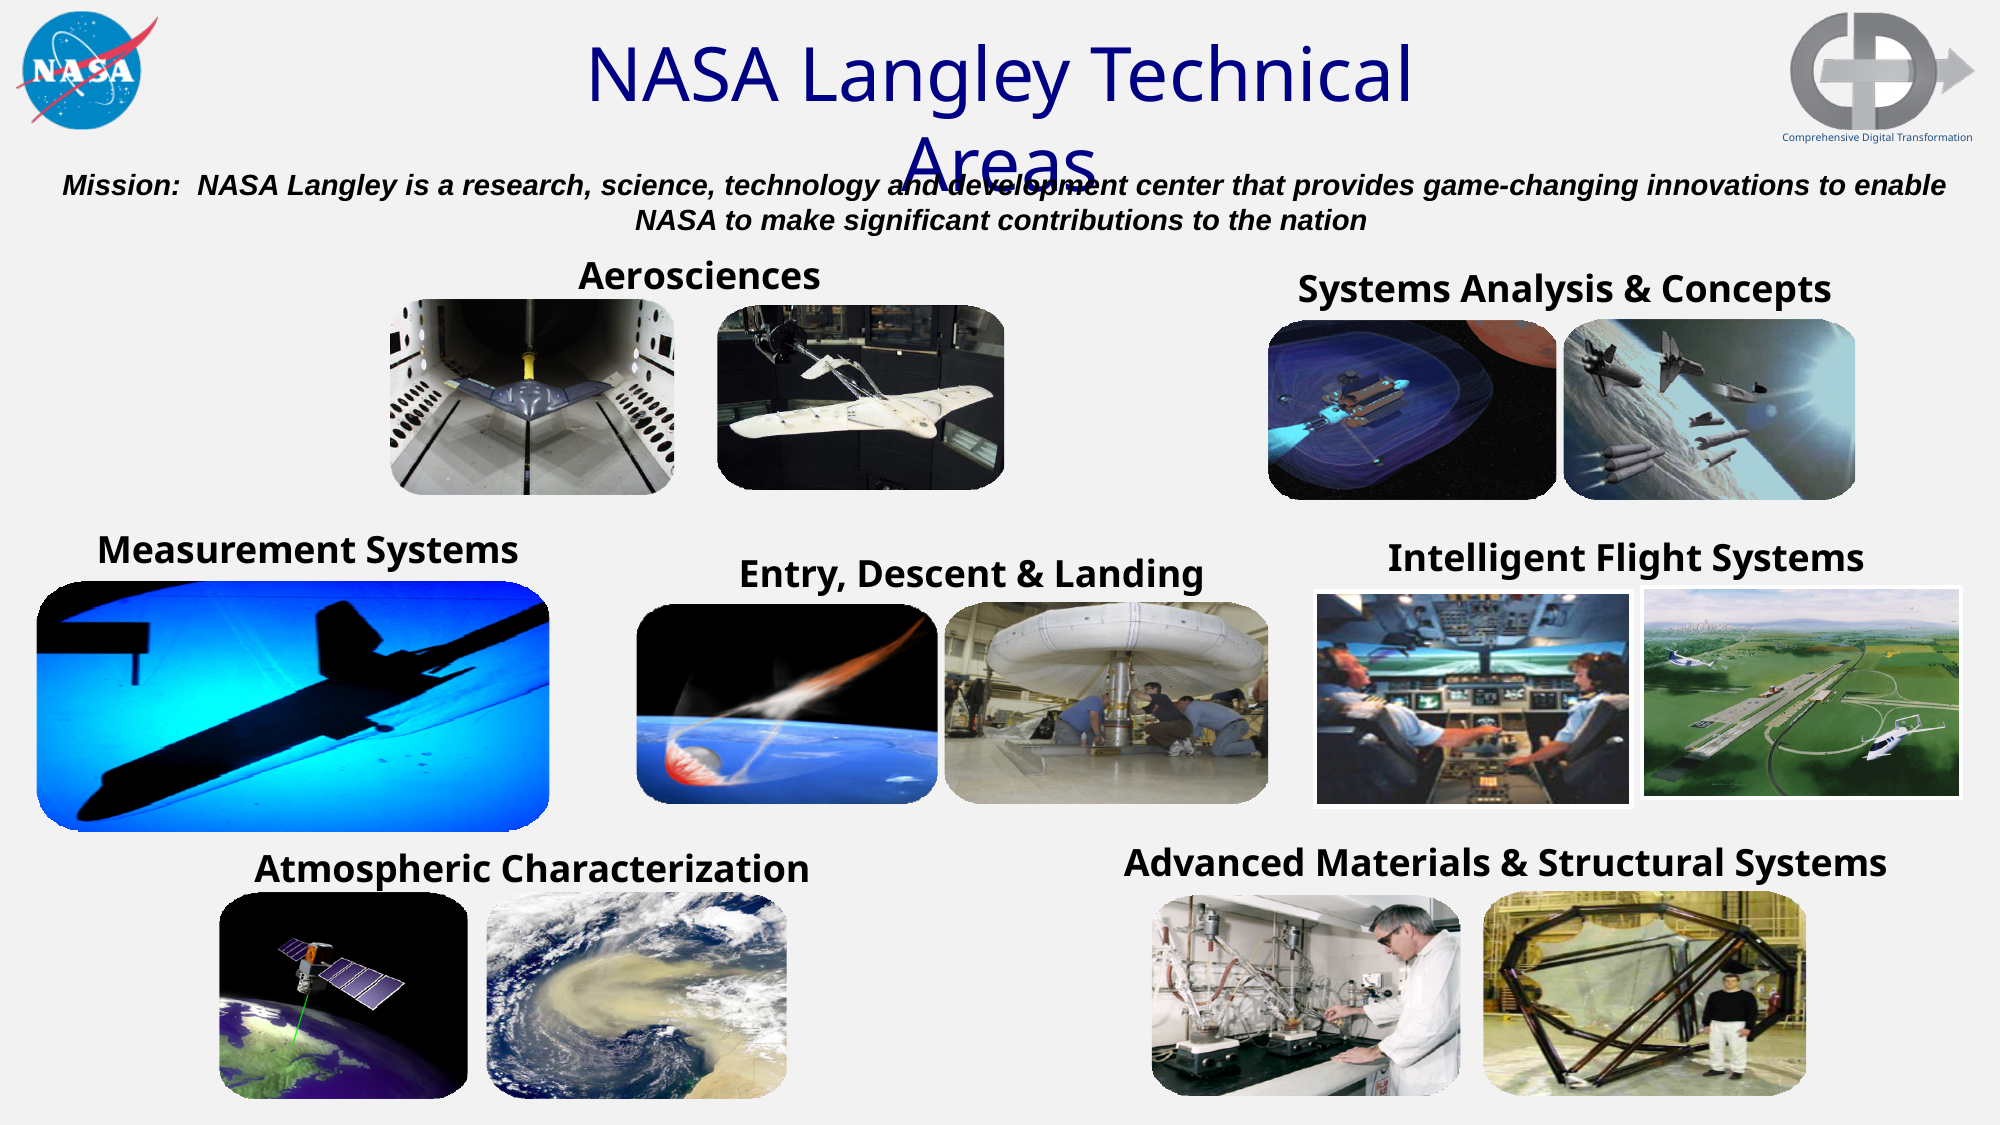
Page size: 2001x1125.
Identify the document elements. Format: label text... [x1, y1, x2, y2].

text_box [944, 602, 1269, 804]
text_box [486, 892, 787, 1099]
text_box Aerosciences [576, 251, 909, 298]
picture [16, 0, 159, 142]
text_box Measurement Systems [94, 526, 593, 575]
picture [1790, 12, 1975, 130]
text_box [636, 604, 938, 804]
text_box [1483, 891, 1807, 1096]
text_box NASA Langley Technical Areas [473, 18, 1527, 158]
text_box [390, 299, 675, 495]
text_box Comprehensive Digital Transformation [1740, 124, 2000, 150]
text_box Mission: NASA Langley is a research, science, technology and development center that provides game-changing innovations to enable NASA to make significant contributions to the nation [36, 158, 1975, 244]
text_box Systems Analysis & Concepts [1196, 265, 1932, 312]
text_box [1151, 895, 1461, 1097]
text_box Intelligent Flight Systems [1386, 534, 1918, 578]
text_box Atmospheric Characterization [252, 845, 867, 876]
text_box [717, 305, 1005, 490]
text_box [1268, 320, 1557, 500]
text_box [1644, 589, 1959, 796]
text_box [1563, 319, 1856, 500]
text_box [36, 581, 550, 833]
text_box Entry, Descent & Landing [736, 550, 1260, 591]
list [1317, 593, 1630, 804]
text_box Advanced Materials & Structural Systems [1121, 838, 1966, 881]
text_box [219, 892, 468, 1099]
